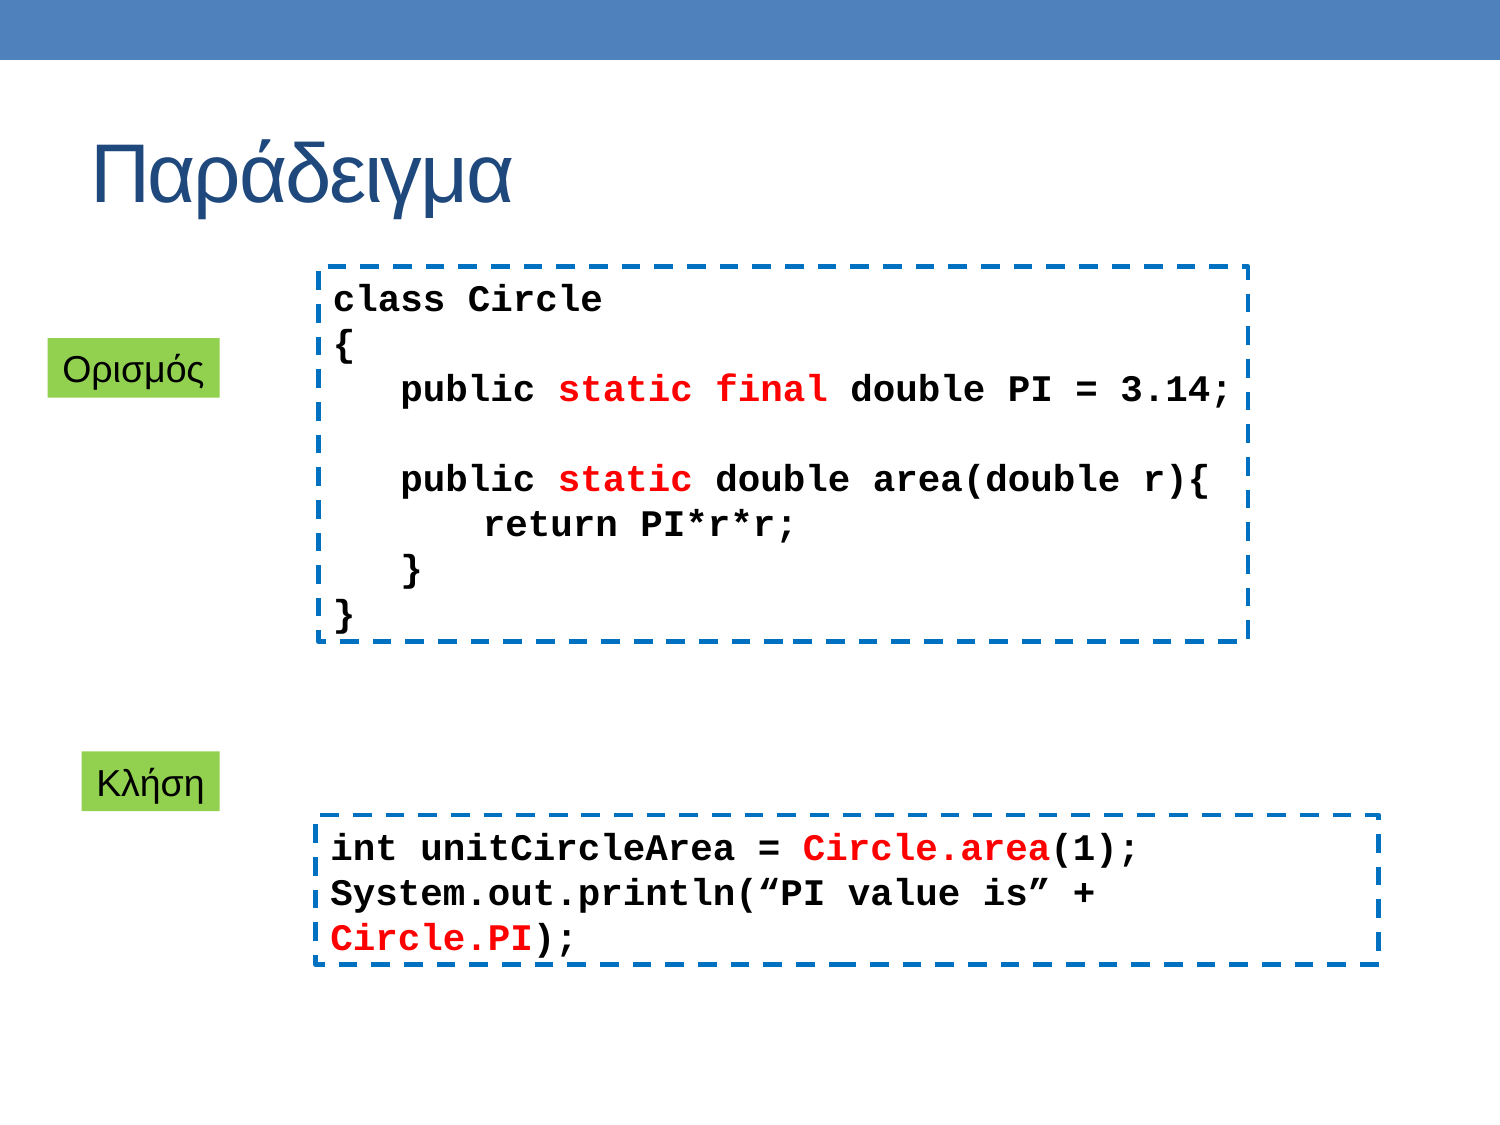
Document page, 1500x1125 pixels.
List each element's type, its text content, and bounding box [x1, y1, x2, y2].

text_box Κλήση [81, 751, 220, 812]
title Παράδειγμα [75, 87, 1425, 250]
text_box int unitCircleArea = Circle.area(1); System.out.println(“PI value is” + Circle.PI); [315, 815, 1379, 965]
text_box class Circle { public static final double PI = 3.14; public static double area(double r){ return PI*r*r; } } [318, 266, 1248, 642]
text_box Ορισμός [47, 338, 220, 398]
